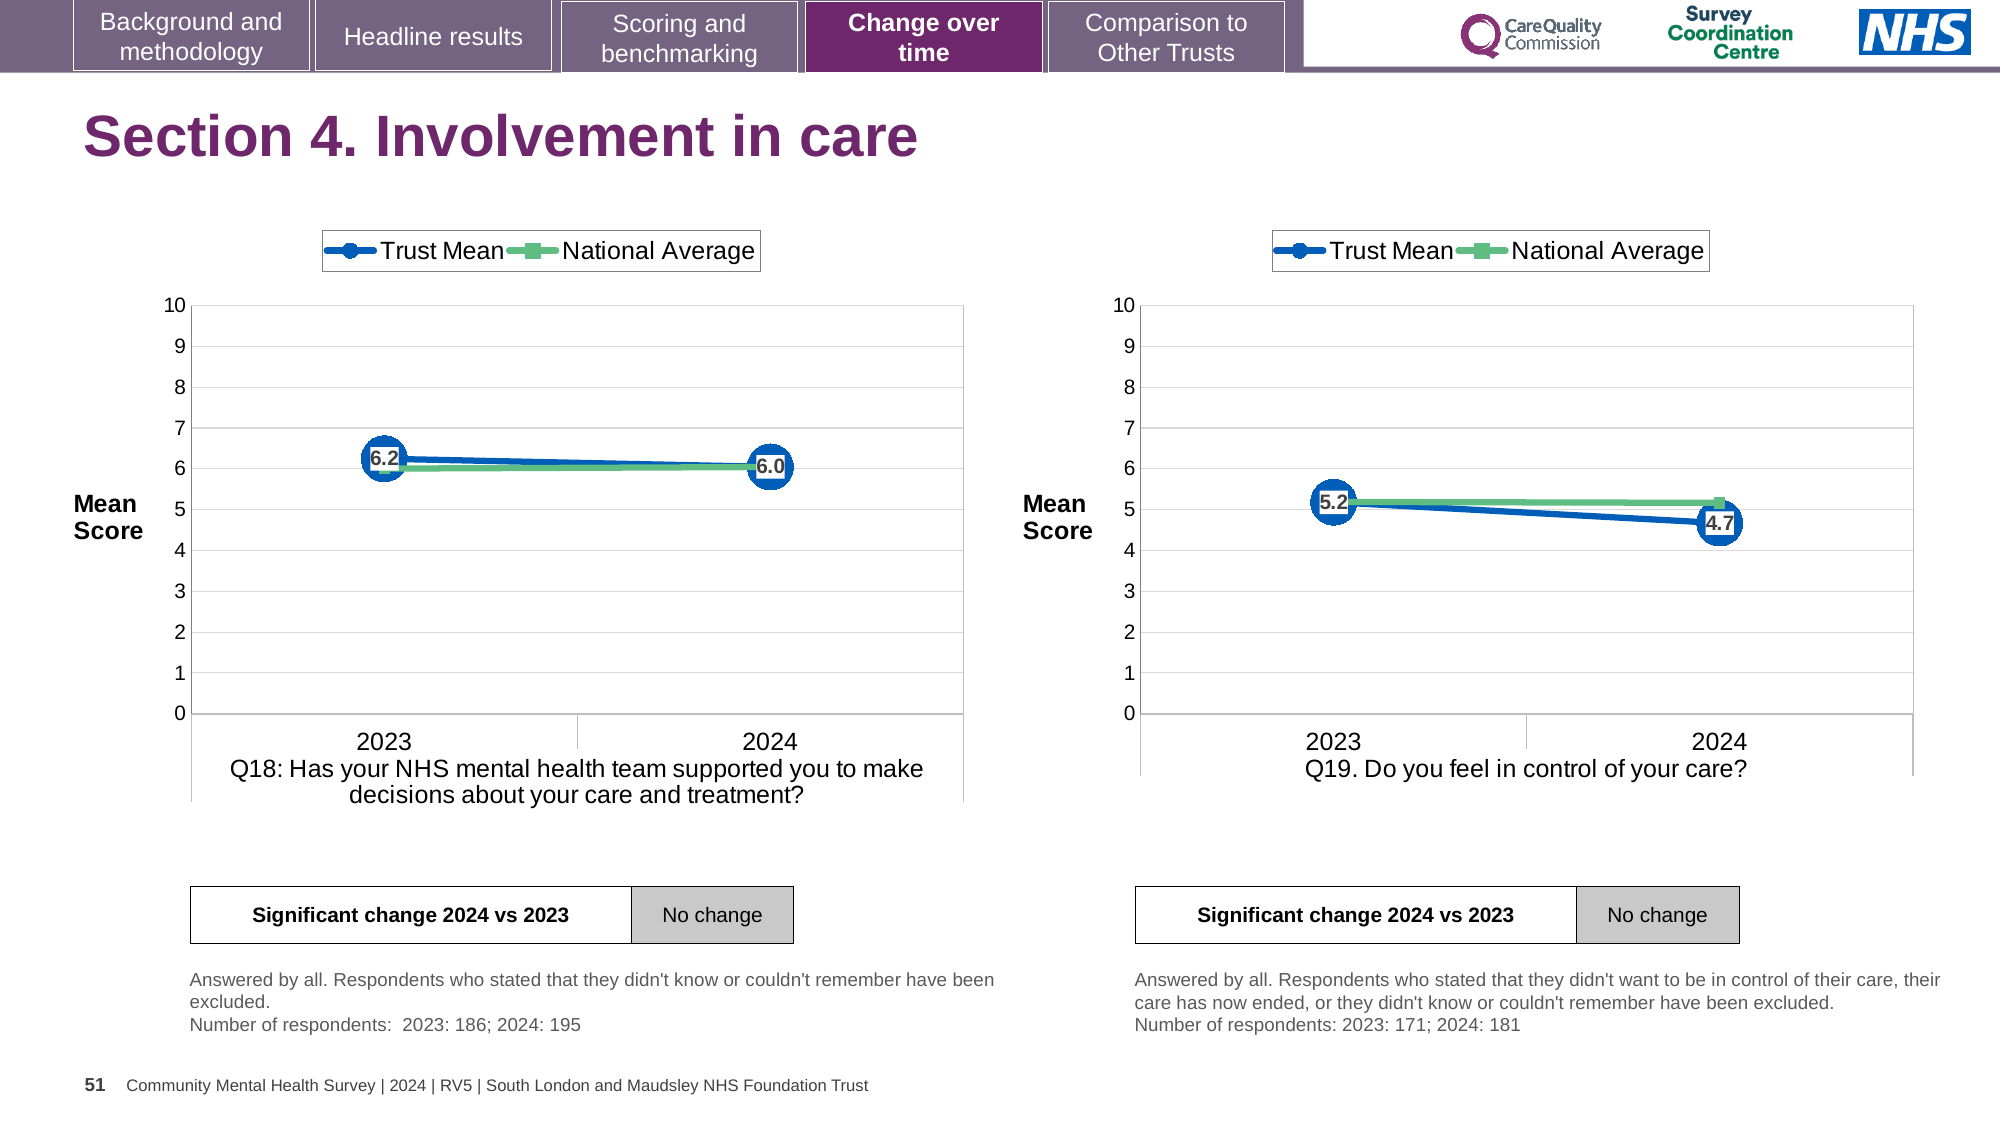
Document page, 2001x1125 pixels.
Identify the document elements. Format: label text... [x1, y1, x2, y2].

table_header No change [632, 887, 793, 943]
table_header Significant change 2024 vs 2023 [191, 887, 631, 943]
text_box Answered by all. Respondents who stated that they didn't want to be in control of their care, their care has now ended, or they didn't know or couldn't remember have been excluded. Number of respondents: 2023: 171; 2024: 181 [1119, 960, 1984, 1066]
table_header No change [1577, 887, 1739, 943]
picture [1666, 3, 1794, 61]
text_box Answered by all. Respondents who stated that they didn't know or couldn't remember have been excluded. Number of respondents: 2023: 186; 2024: 195 [174, 959, 1039, 1043]
title Section 4. Involvement in care [68, 83, 1942, 191]
picture [1859, 9, 1971, 55]
text_box 51 [84, 1065, 122, 1125]
chart [1018, 228, 1916, 858]
picture [1460, 13, 1602, 59]
table_header Significant change 2024 vs 2023 [1136, 887, 1576, 943]
chart [68, 228, 966, 858]
